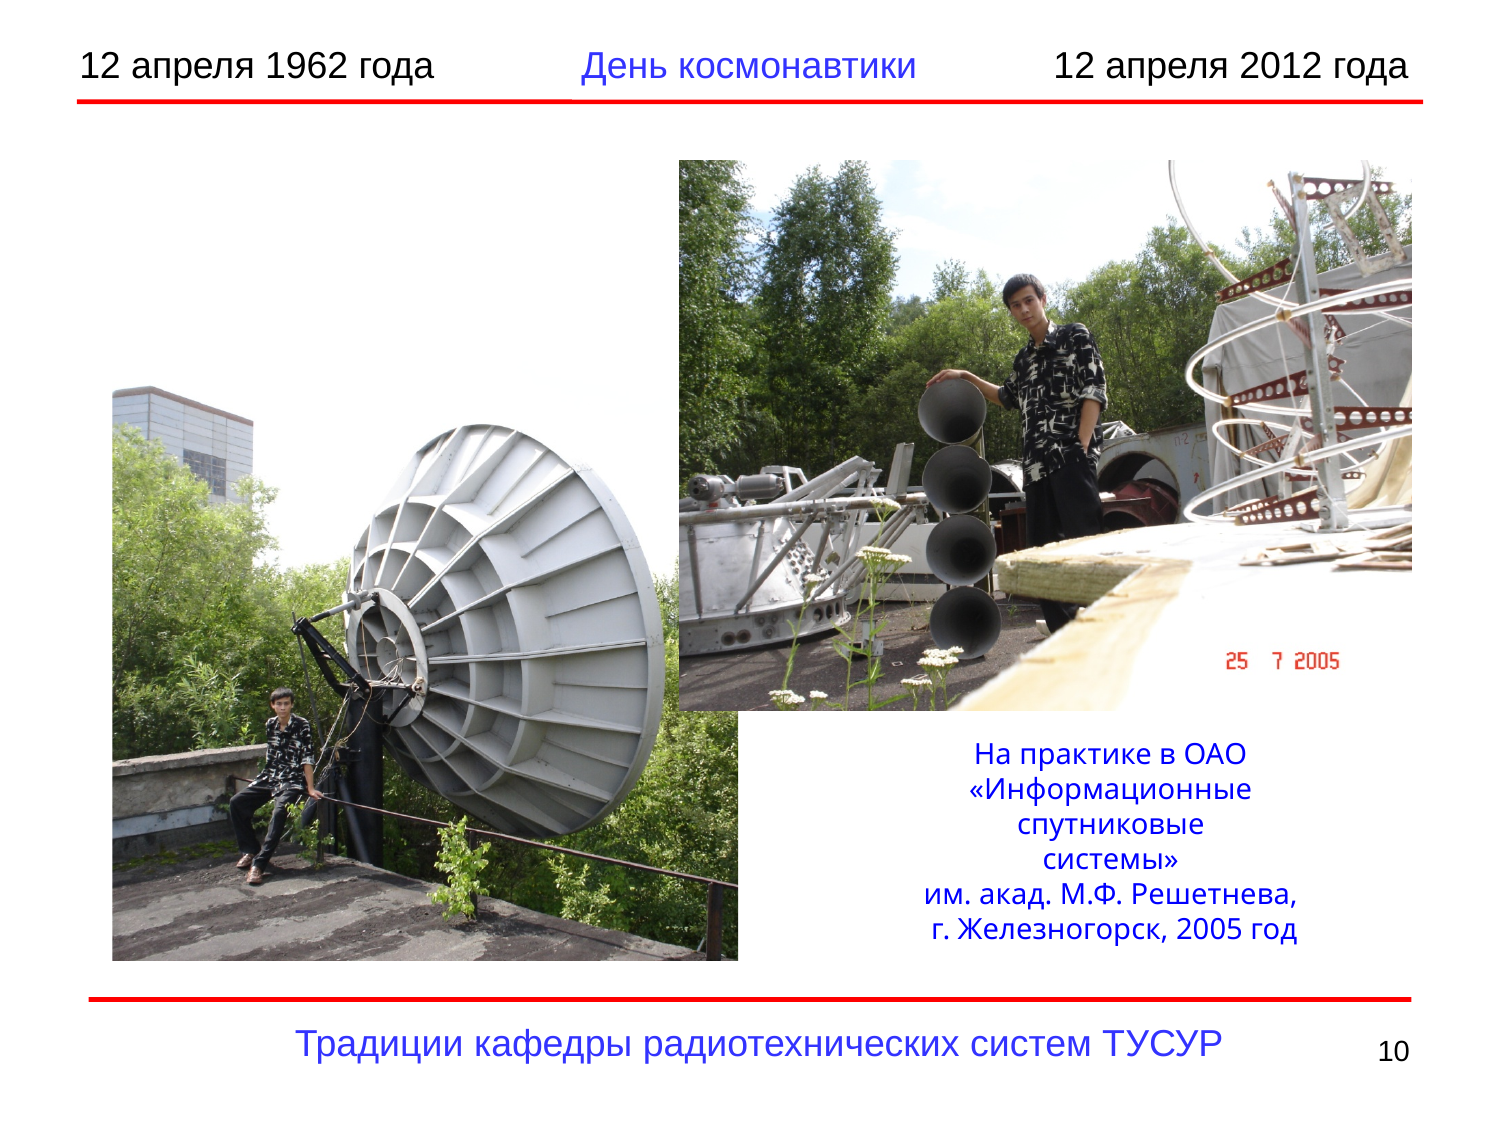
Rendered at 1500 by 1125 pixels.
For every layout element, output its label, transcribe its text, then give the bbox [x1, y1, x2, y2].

slide_number 10 [1074, 1024, 1425, 1103]
picture [111, 160, 1412, 961]
text_box Традиции кафедры радиотехнических систем ТУСУР [280, 1011, 1240, 1072]
text_box 12 апреля 1962 года День космонавтики 12 апреля 2012 года [64, 34, 1424, 114]
text_box На практике в ОАО «Информационные спутниковые системы» им. акад. М.Ф. Решетнева, г. Железногорск, 2005 год [908, 727, 1321, 953]
